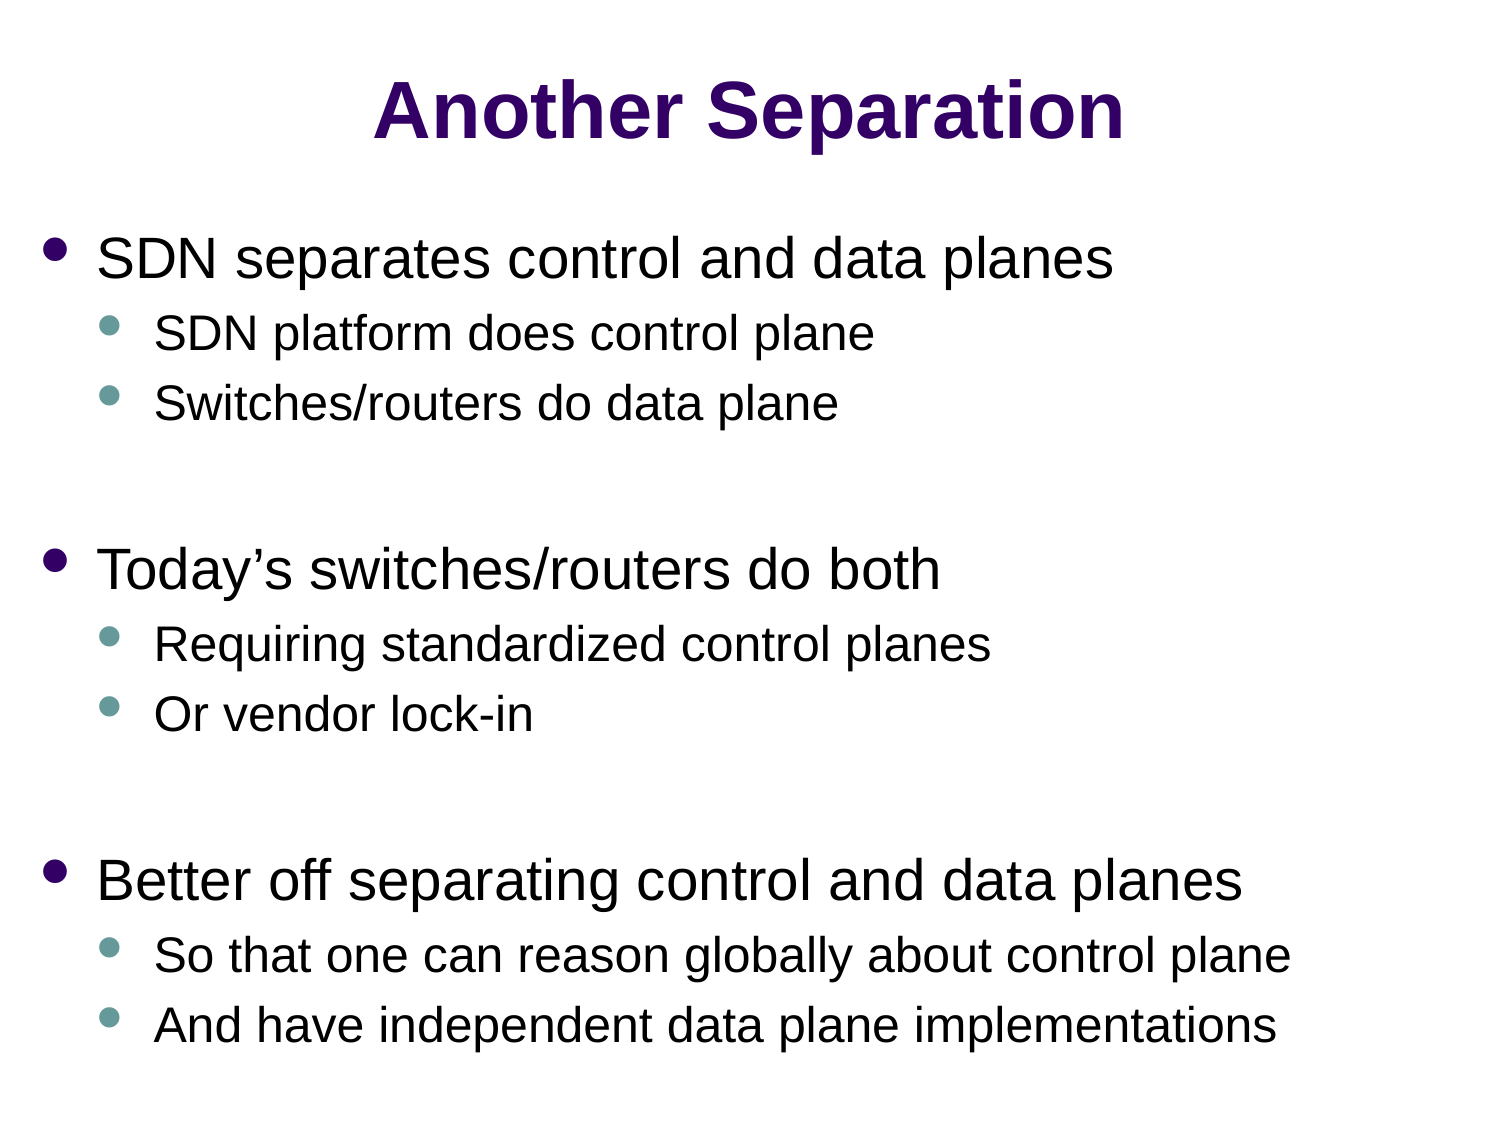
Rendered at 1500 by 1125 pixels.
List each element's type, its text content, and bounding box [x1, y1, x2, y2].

title Another Separation [0, 20, 1500, 163]
list SDN separates control and data planes SDN platform does control plane Switches/routers do data plane Today’s switches/routers do both Requiring standardized control planes Or vendor lock-in Better off separating control and data planes So that one can reason globally about control plane And have independent data plane implementations [24, 212, 1475, 1088]
